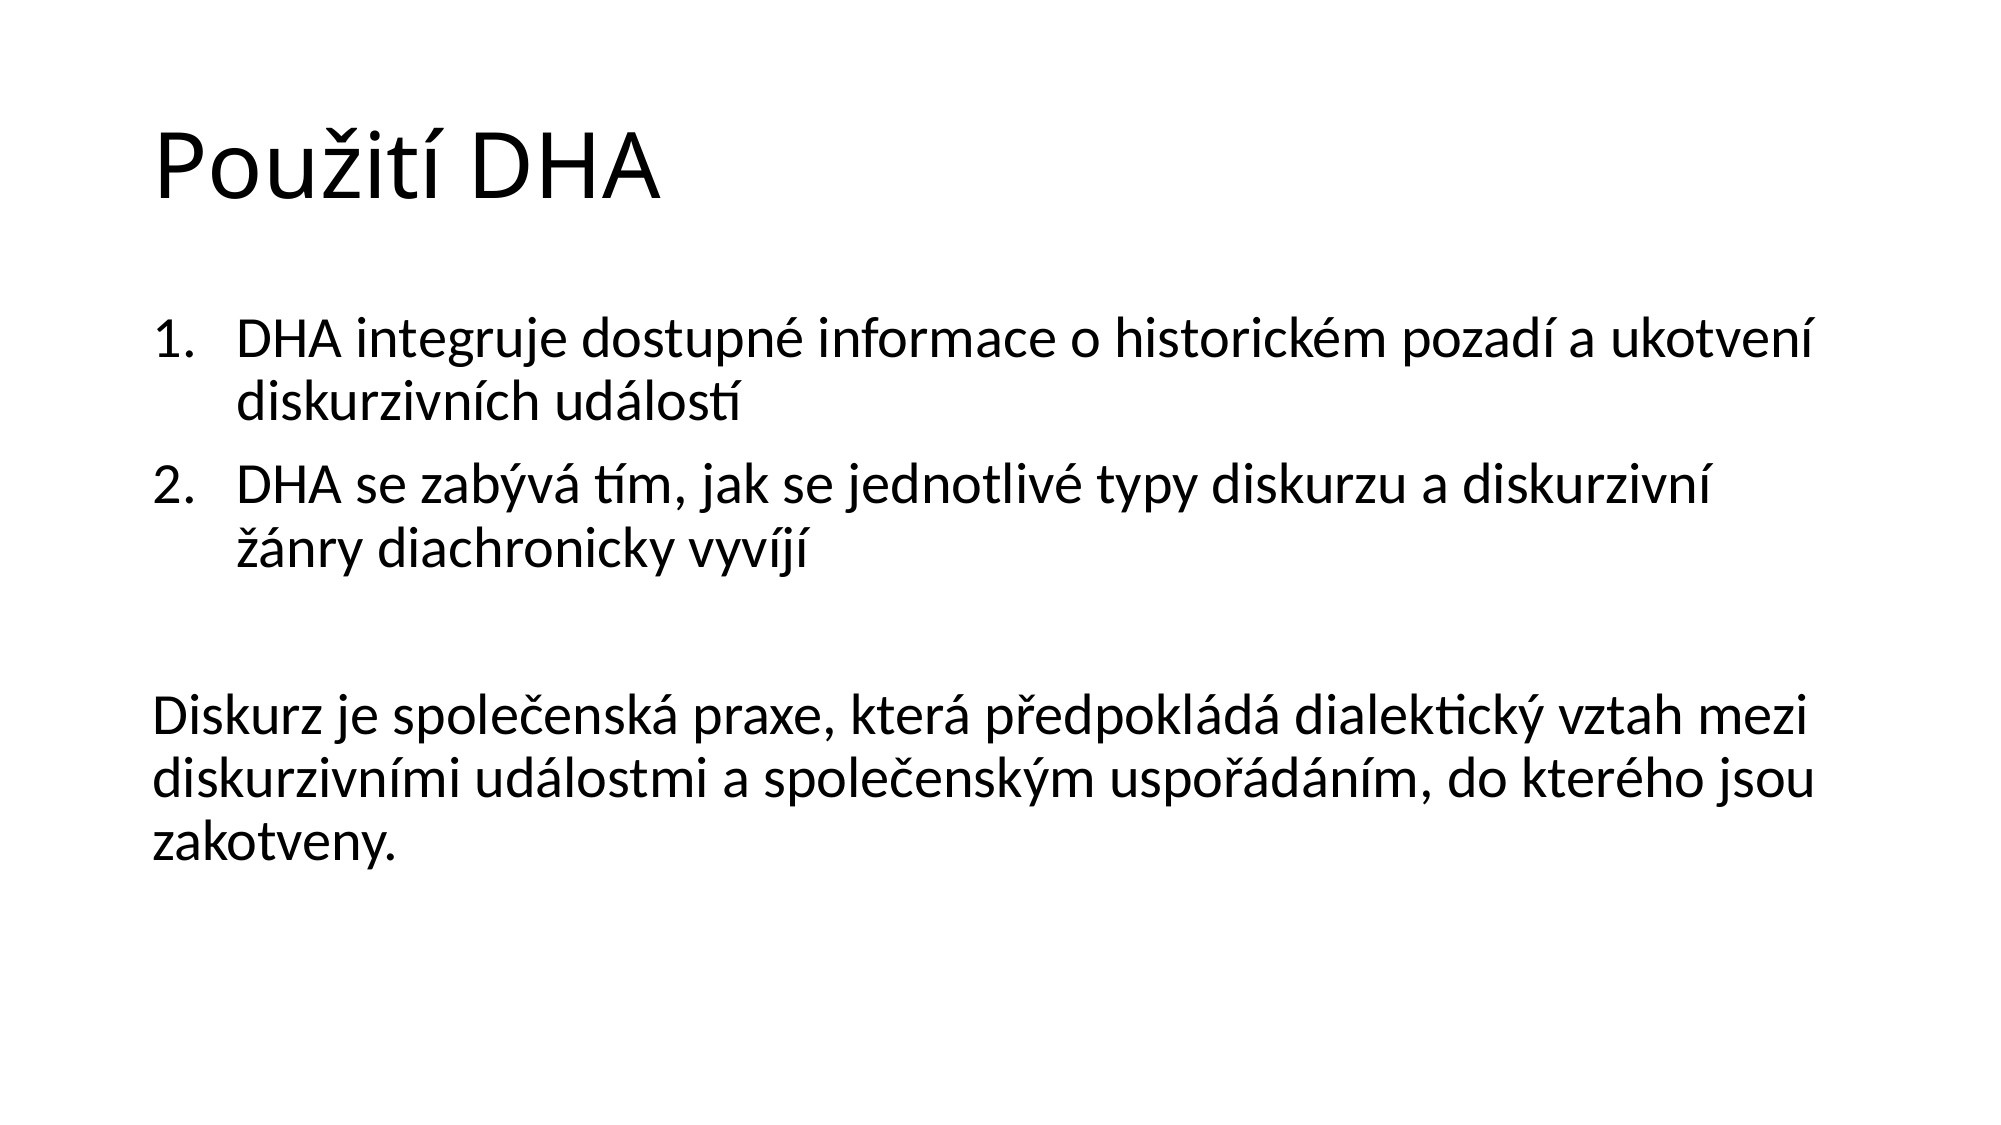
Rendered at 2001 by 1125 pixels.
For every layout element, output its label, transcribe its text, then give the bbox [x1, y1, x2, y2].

list DHA integruje dostupné informace o historickém pozadí a ukotvení diskurzivních událostí DHA se zabývá tím, jak se jednotlivé typy diskurzu a diskurzivní žánry diachronicky vyvíjí Diskurz je společenská praxe, která předpokládá dialektický vztah mezi diskurzivními událostmi a společenským uspořádáním, do kterého jsou zakotveny. [137, 299, 1863, 1014]
title Použití DHA [137, 59, 1863, 278]
